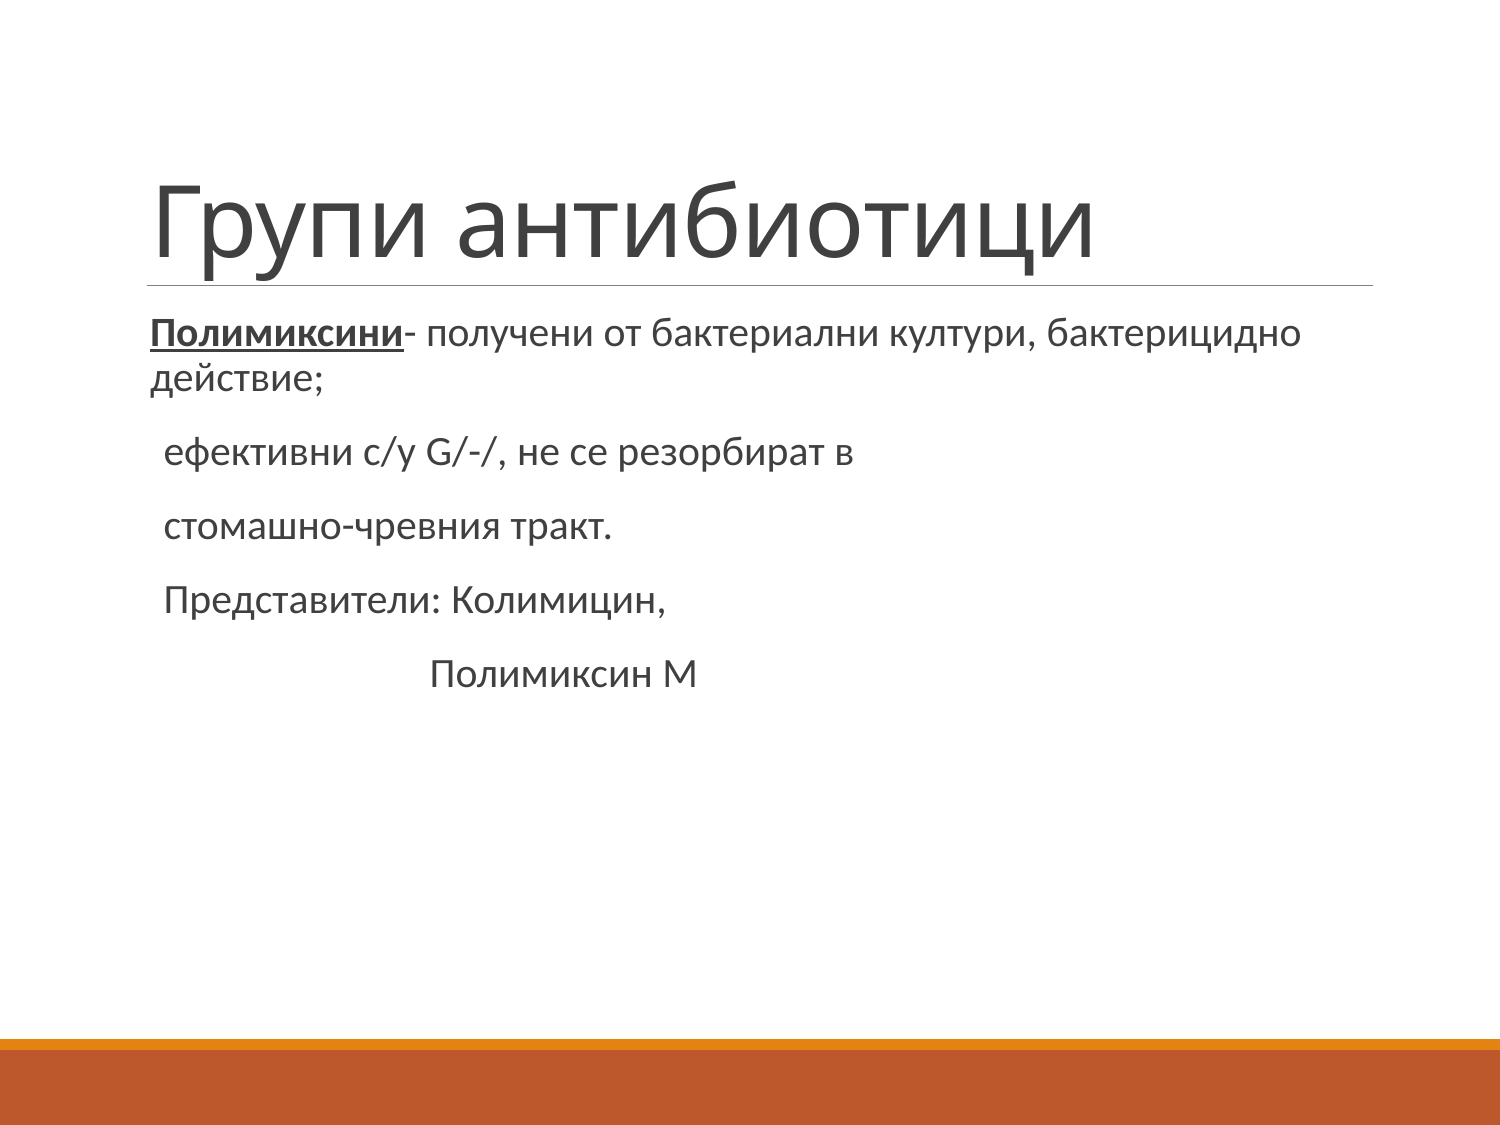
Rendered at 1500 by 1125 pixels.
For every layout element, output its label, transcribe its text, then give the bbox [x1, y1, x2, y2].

title Групи антибиотици [135, 47, 1373, 285]
list Полимиксини- получени от бактериални култури, бактерицидно действие; ефективни с/у G/-/, не се резорбират в стомашно-чревния тракт. Представители: Колимицин, Полимиксин М [135, 302, 1373, 963]
